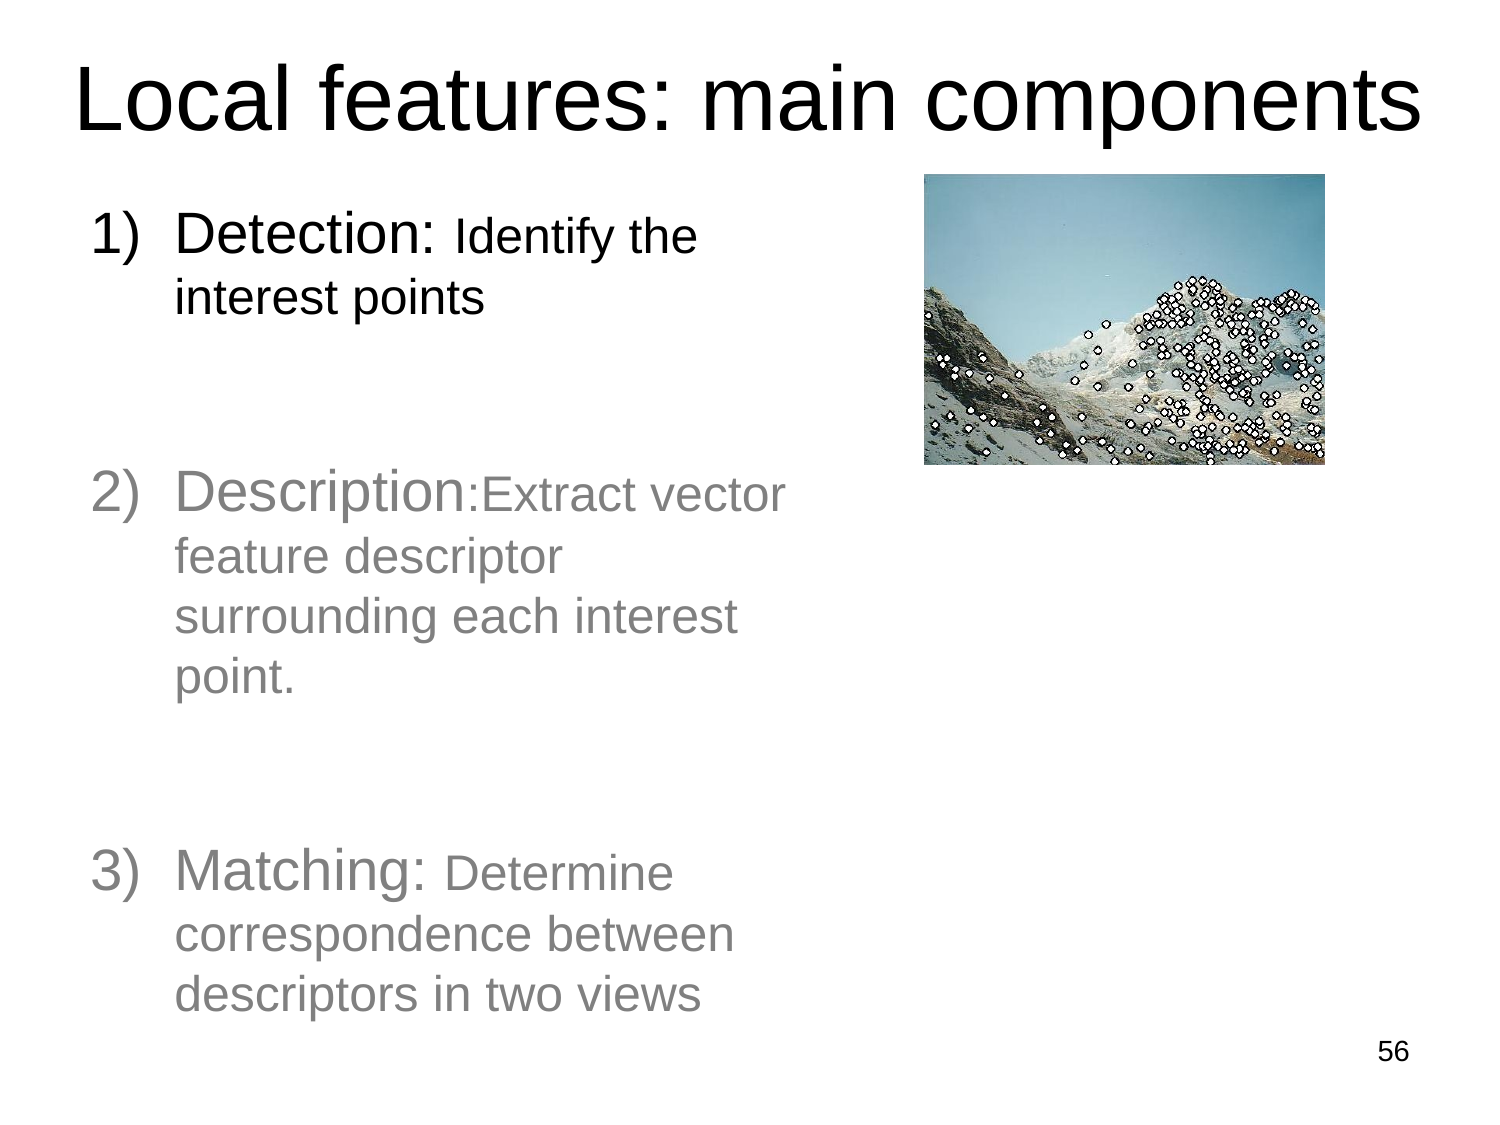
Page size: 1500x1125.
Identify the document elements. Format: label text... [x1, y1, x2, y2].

picture [924, 174, 1326, 466]
list Detection: Identify the interest points Description:Extract vector feature descriptor surrounding each interest point. Matching: Determine correspondence between descriptors in two views [74, 187, 851, 931]
slide_number 56 [1074, 1024, 1426, 1103]
title Local features: main components [0, 0, 1500, 188]
